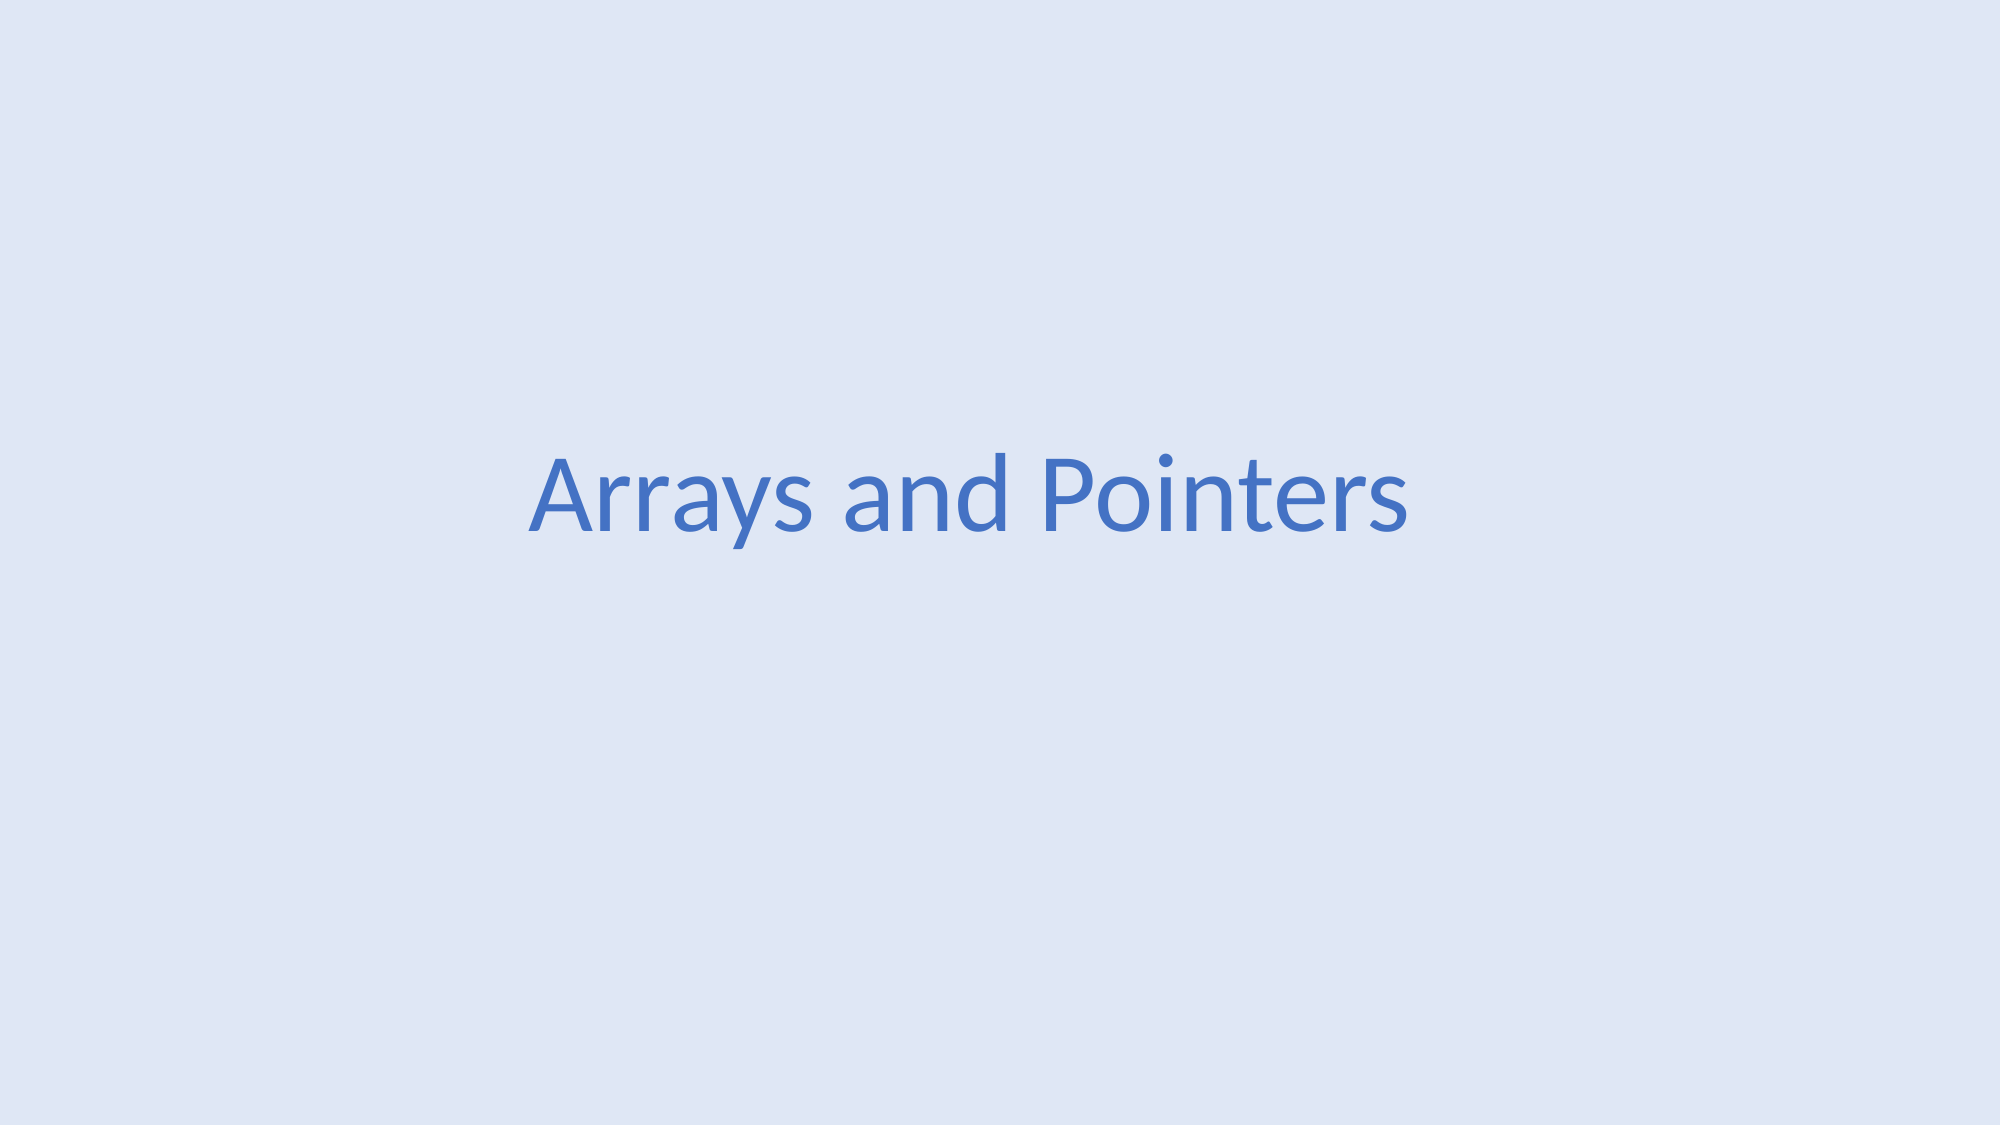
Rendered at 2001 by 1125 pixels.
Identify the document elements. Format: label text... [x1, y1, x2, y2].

text_box Arrays and Pointers [513, 410, 1427, 561]
